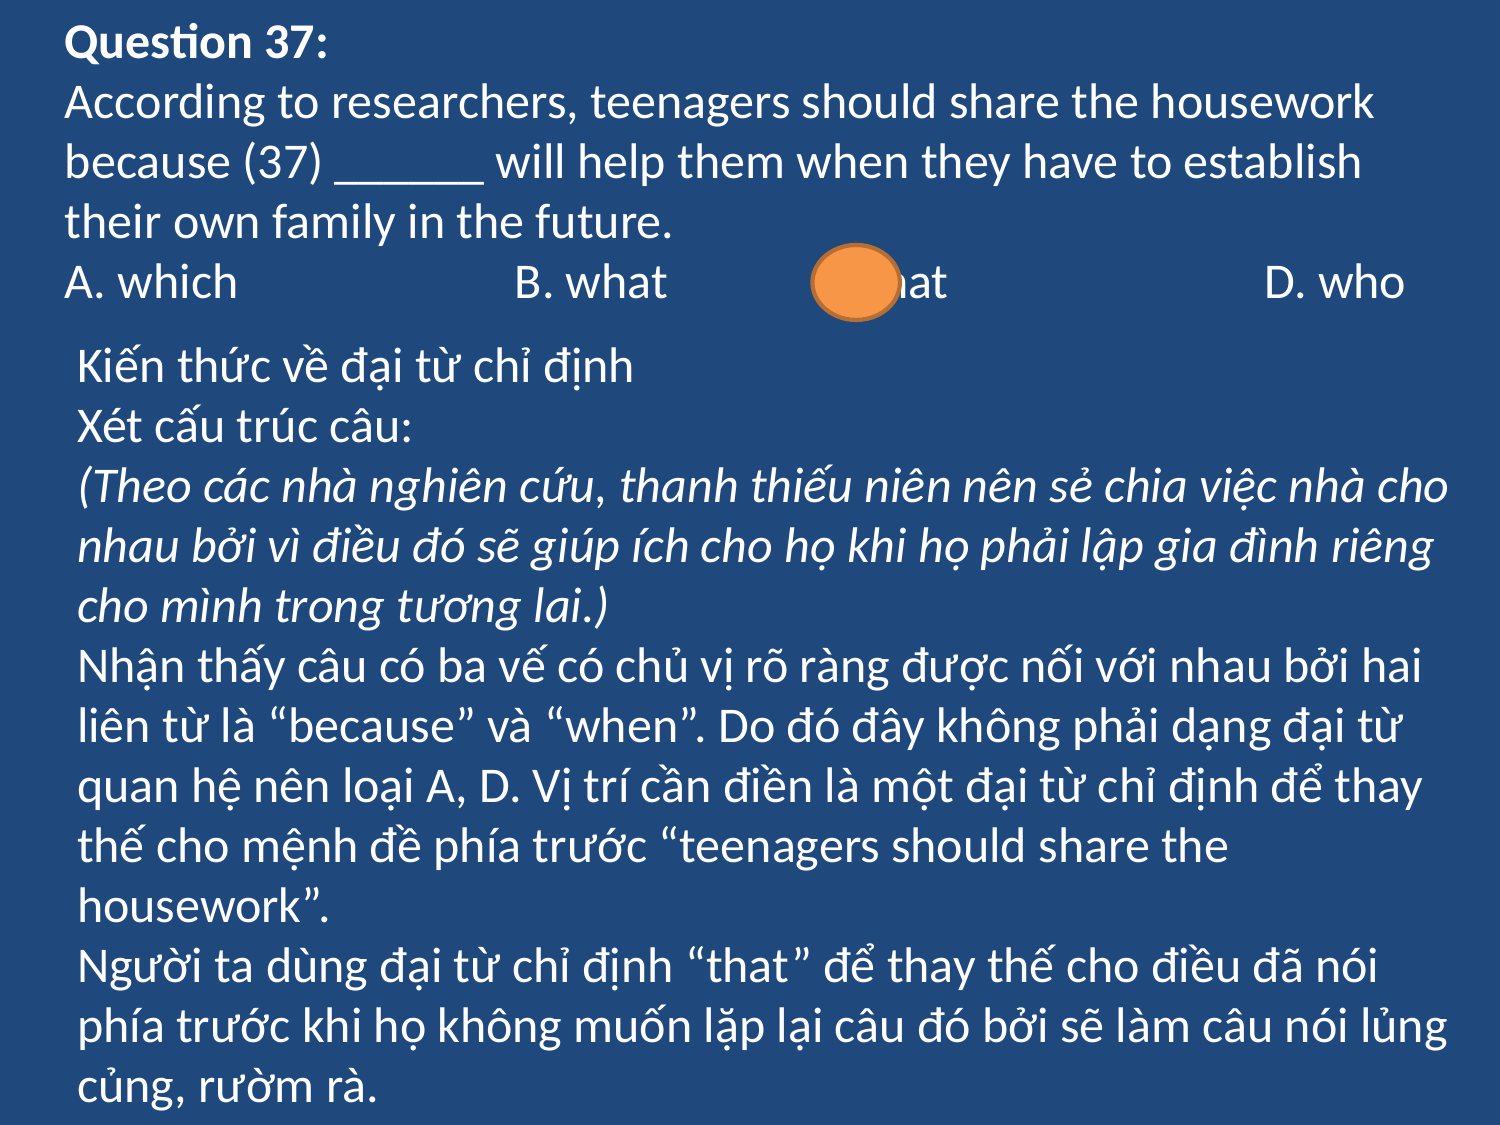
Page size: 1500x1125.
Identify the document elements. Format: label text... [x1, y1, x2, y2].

text_box [810, 242, 903, 323]
text_box Kiến thức về đại từ chỉ định Xét cấu trúc câu: (Theo các nhà nghiên cứu, thanh thiếu niên nên sẻ chia việc nhà cho nhau bởi vì điều đó sẽ giúp ích cho họ khi họ phải lập gia đình riêng cho mình trong tương lai.) Nhận thấy câu có ba vế có chủ vị rõ ràng được nối với nhau bởi hai liên từ là “because” và “when”. Do đó đây không phải dạng đại từ quan hệ nên loại A, D. Vị trí cần điền là một đại từ chỉ định để thay thế cho mệnh đề phía trước “teenagers should share the housework”. Người ta dùng đại từ chỉ định “that” để thay thế cho điều đã nói phía trước khi họ không muốn lặp lại câu đó bởi sẽ làm câu nói lủng củng, rườm rà. [62, 324, 1475, 1125]
text_box Question 37: According to researchers, teenagers should share the housework because (37) ______ will help them when they have to establish their own family in the future. A. which B. what C. that D. who [49, 0, 1463, 376]
